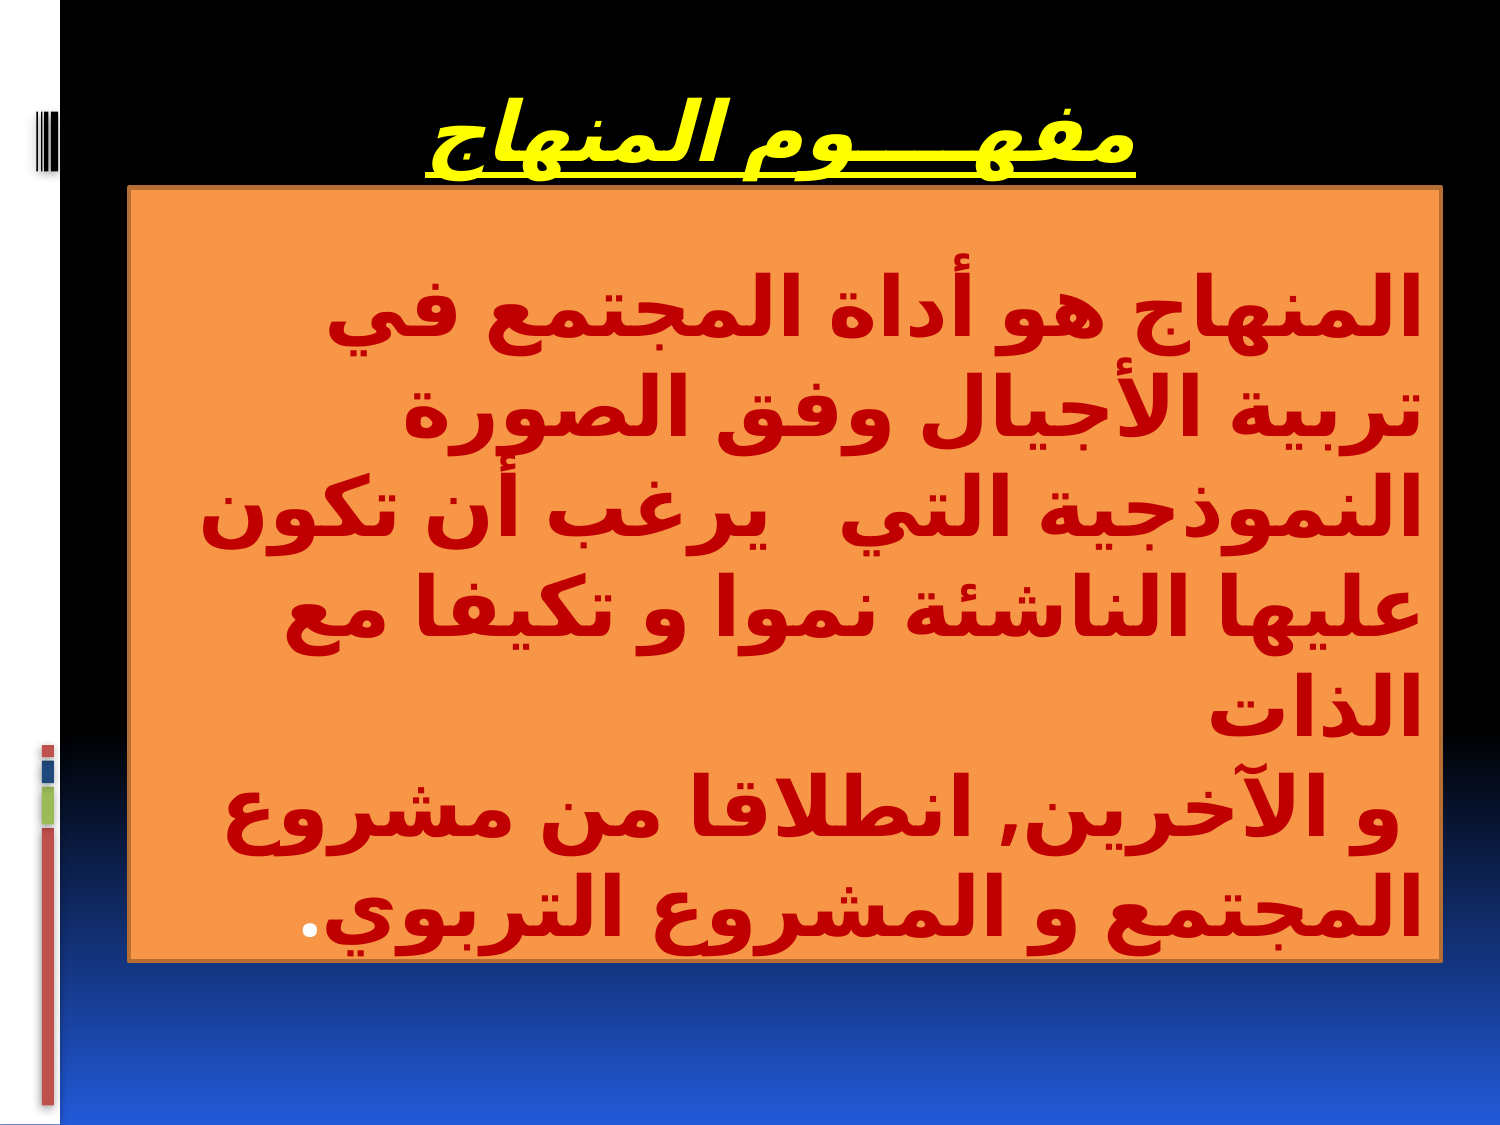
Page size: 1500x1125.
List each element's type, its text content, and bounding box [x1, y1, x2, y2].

subtitle المنهاج هو أداة المجتمع في تربية الأجيال وفق الصورة النموذجية التي يرغب أن تكون عليها الناشئة نموا و تكيفا مع الذات و الآخرين, انطلاقا من مشروع المجتمع و المشروع التربوي. [127, 185, 1443, 963]
title مفهــــوم المنهاج [410, 70, 1172, 185]
